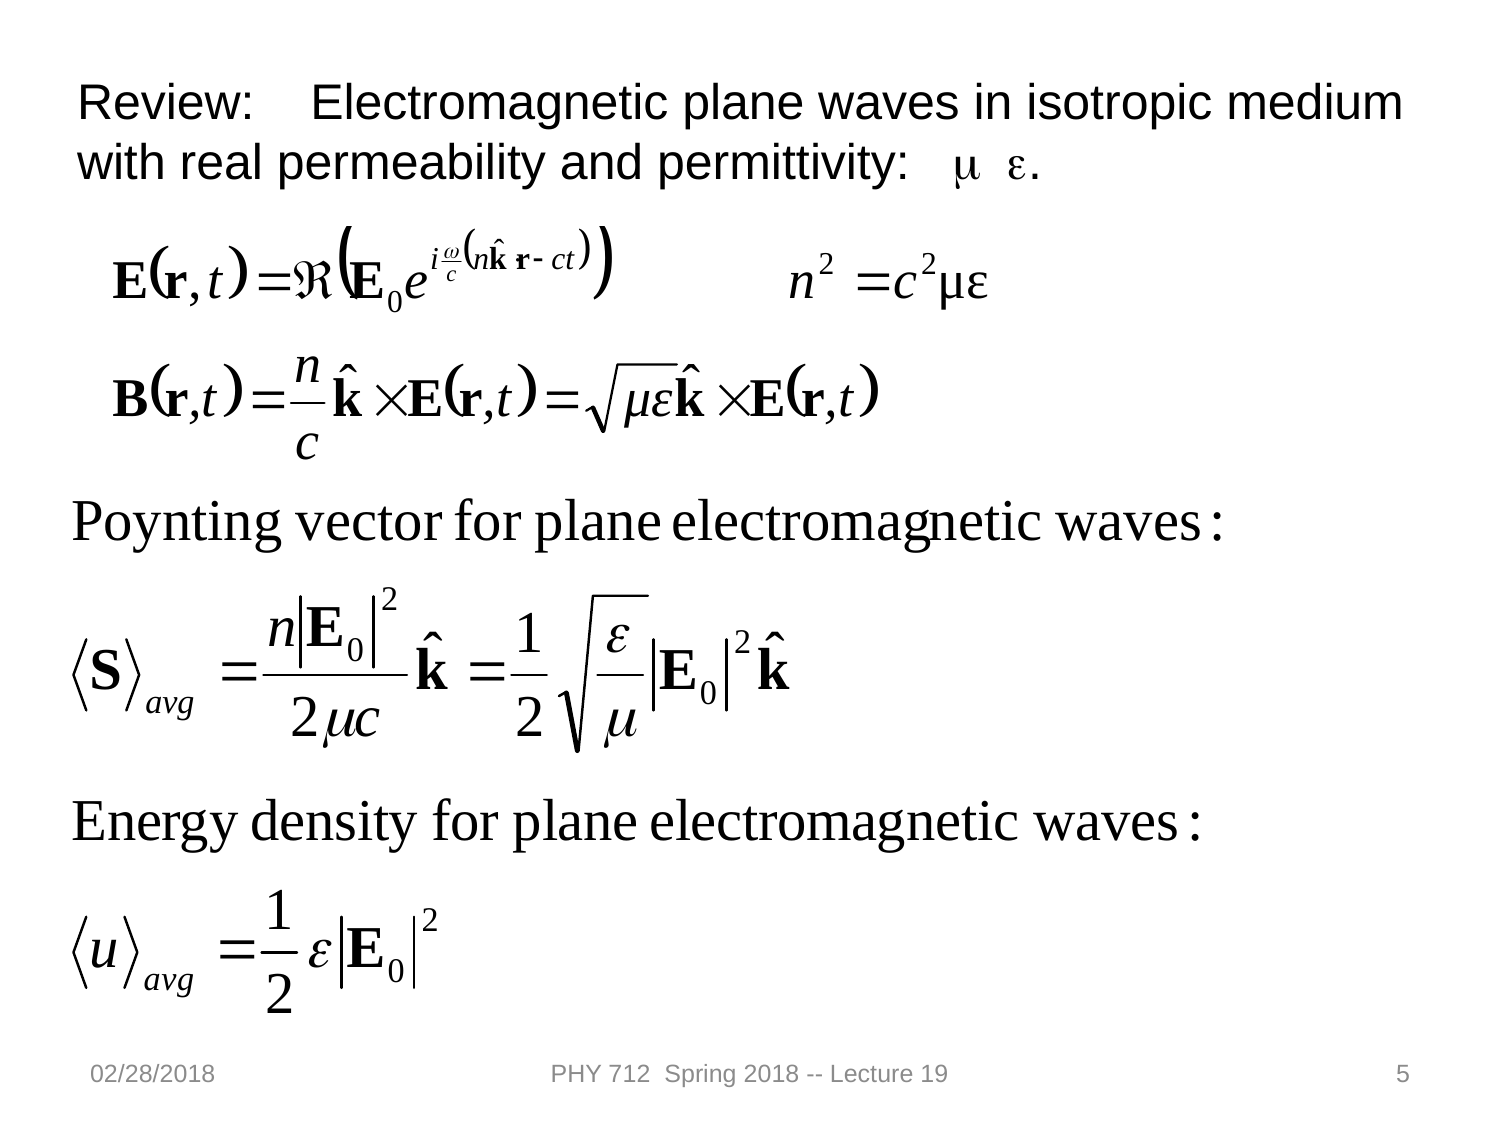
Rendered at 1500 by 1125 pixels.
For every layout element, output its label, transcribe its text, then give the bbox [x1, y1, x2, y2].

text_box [104, 226, 1002, 473]
footer PHY 712 Spring 2018 -- Lecture 19 [512, 1042, 988, 1103]
text_box Review: Electromagnetic plane waves in isotropic medium with real permeability and permittivity: m e. [62, 62, 1425, 198]
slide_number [75, 1042, 425, 1103]
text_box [62, 787, 1211, 1026]
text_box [62, 487, 1231, 765]
slide_number 5 [1074, 1042, 1425, 1103]
